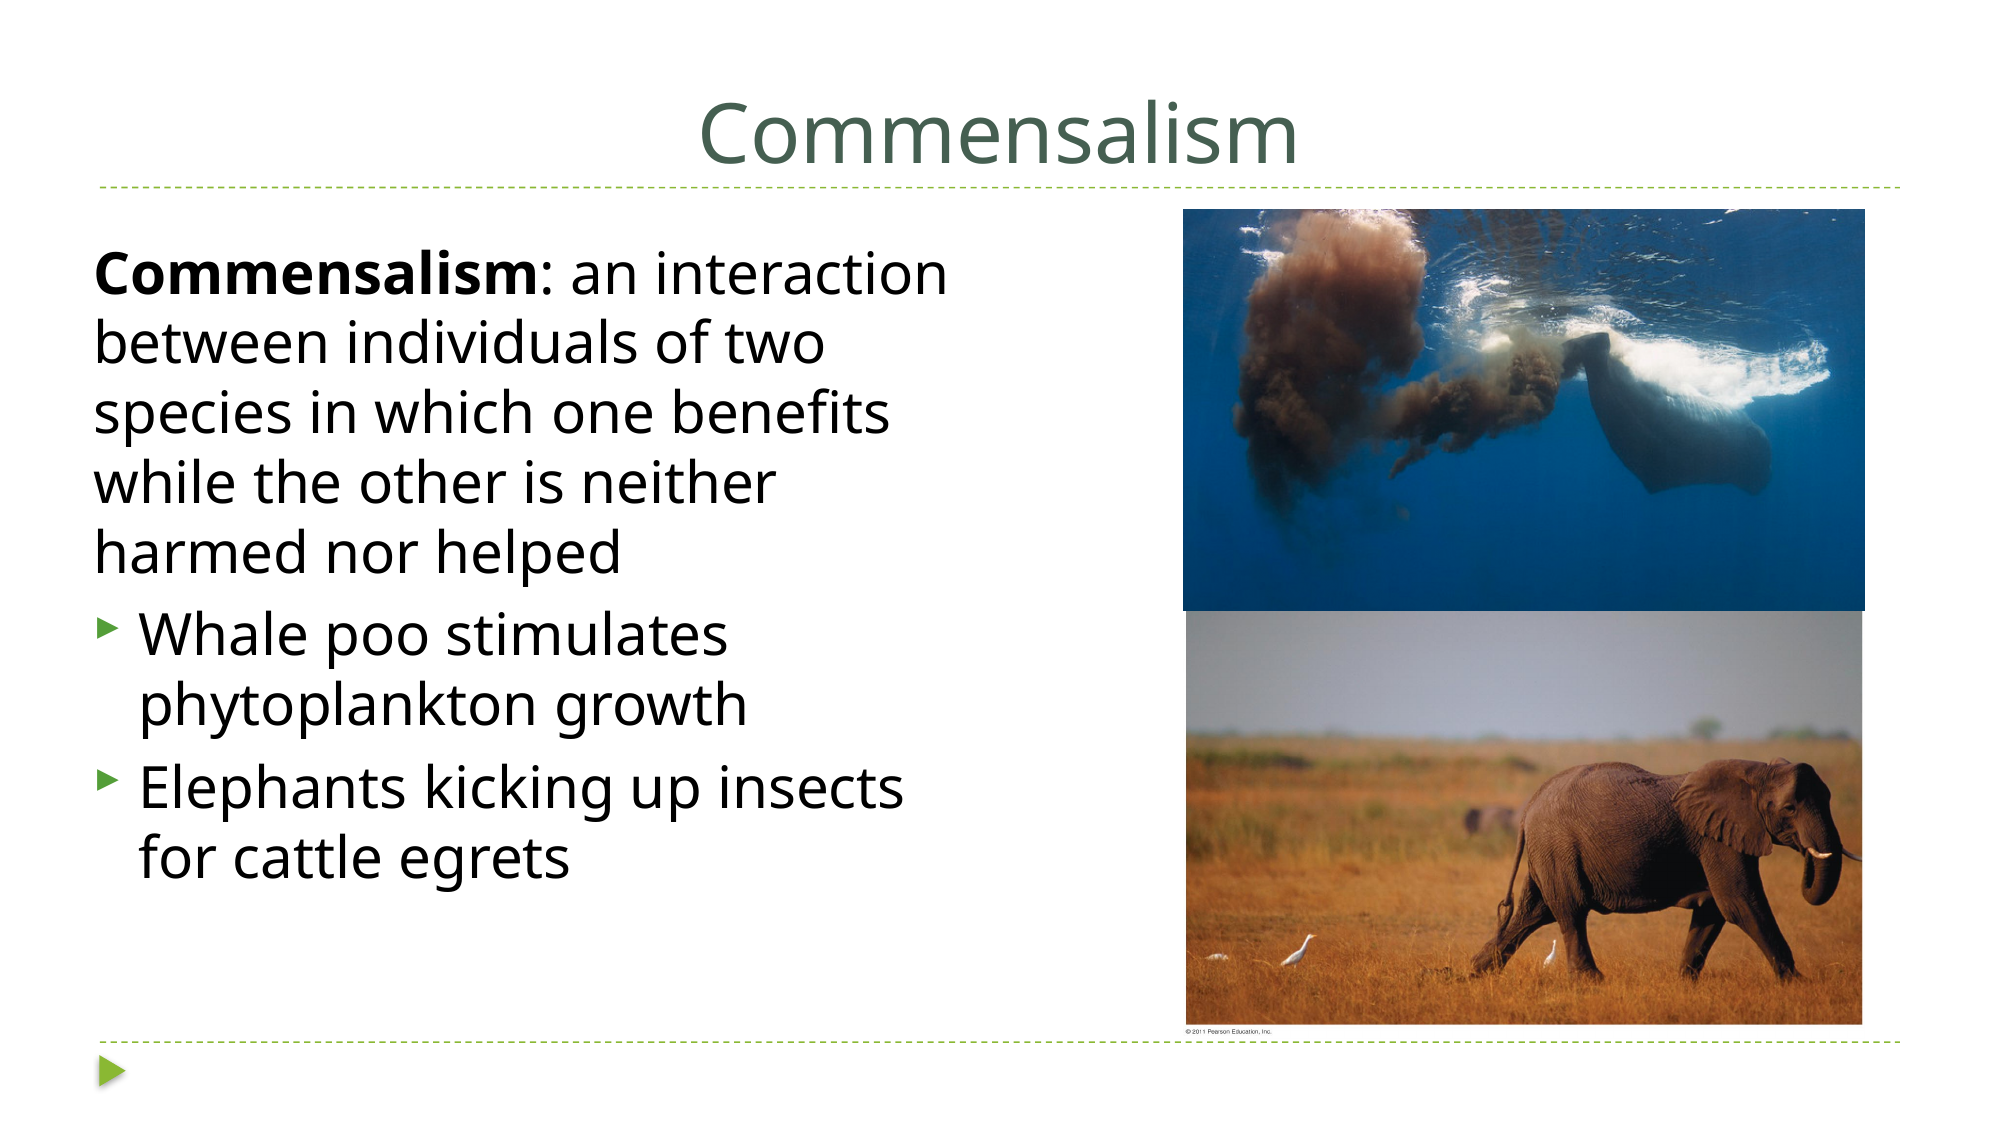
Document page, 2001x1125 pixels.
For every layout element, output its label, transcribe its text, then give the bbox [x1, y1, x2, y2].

picture [1183, 209, 1865, 1039]
list Commensalism: an interaction between individuals of two species in which one benefits while the other is neither harmed nor helped Whale poo stimulates phytoplankton growth Elephants kicking up insects for cattle egrets [78, 228, 1000, 1039]
title Commensalism [99, 24, 1900, 188]
